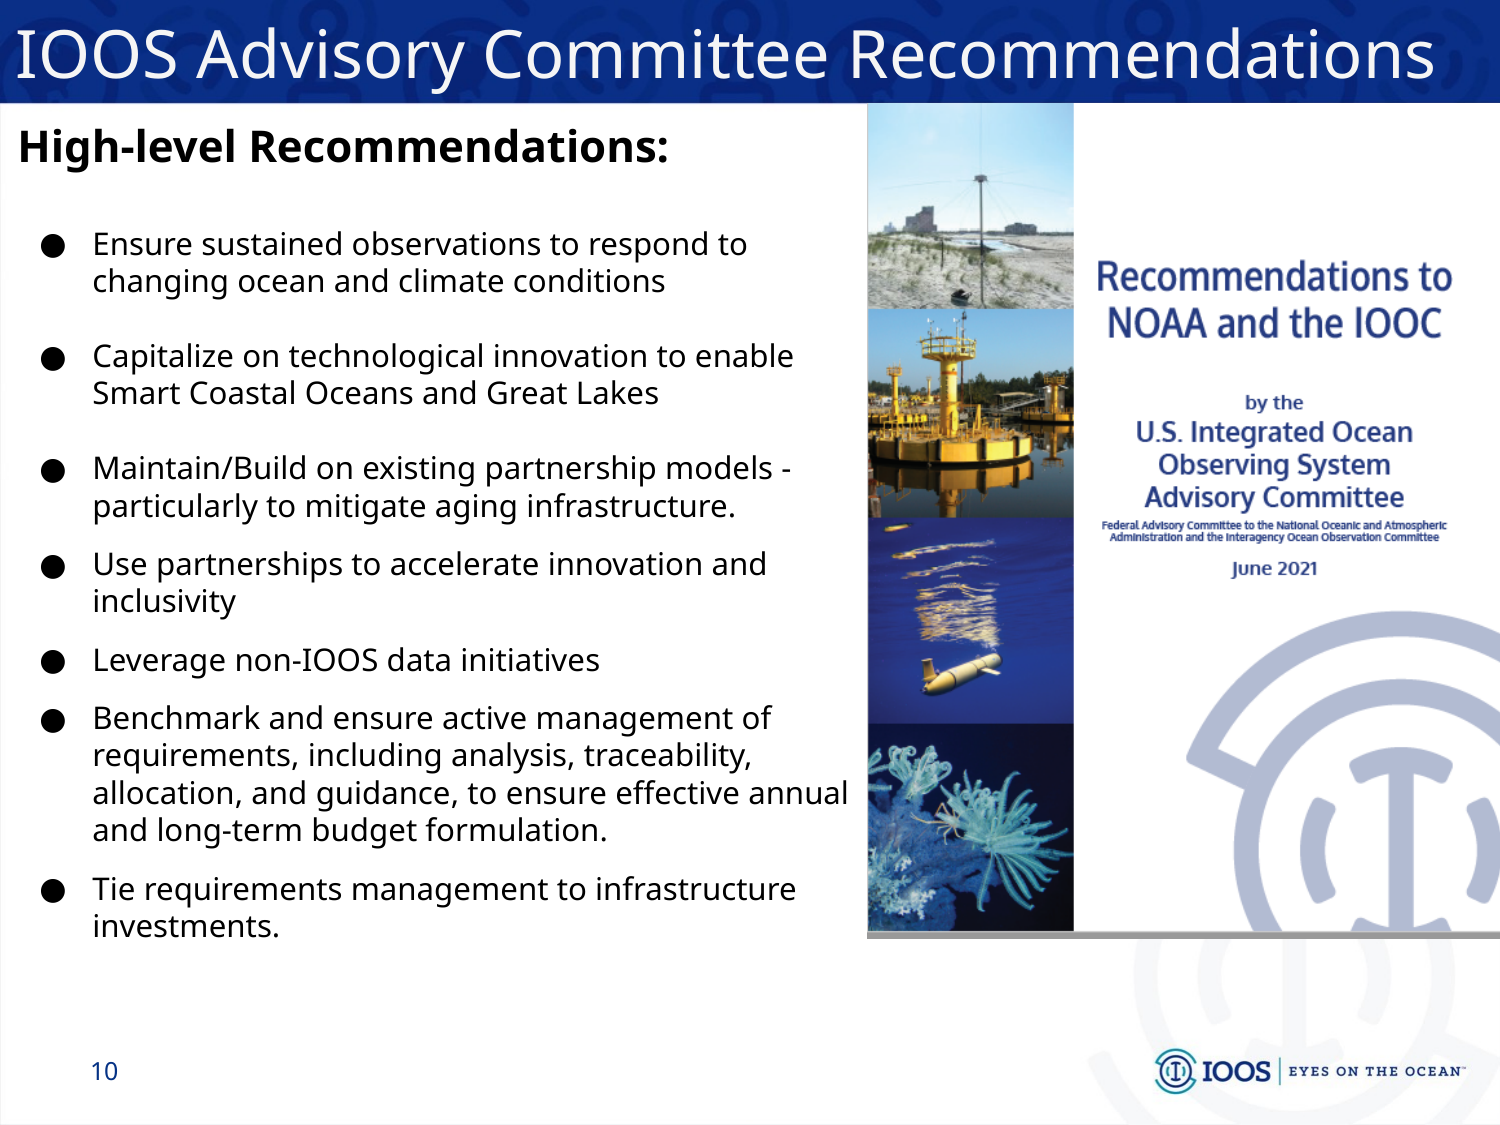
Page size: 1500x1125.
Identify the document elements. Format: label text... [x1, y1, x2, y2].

picture [0, 100, 1500, 1125]
title IOOS Advisory Committee Recommendations [0, 2, 1500, 100]
slide_number 10 [75, 1042, 200, 1103]
text_box High-level Recommendations: Ensure sustained observations to respond to changing ocean and climate conditions Capitalize on technological innovation to enable Smart Coastal Oceans and Great Lakes Maintain/Build on existing partnership models - particularly to mitigate aging infrastructure. Use partnerships to accelerate innovation and inclusivity Leverage non-IOOS data initiatives Benchmark and ensure active management of requirements, including analysis, traceability, allocation, and guidance, to ensure effective annual and long-term budget formulation. Tie requirements management to infrastructure investments. [2, 103, 868, 1023]
